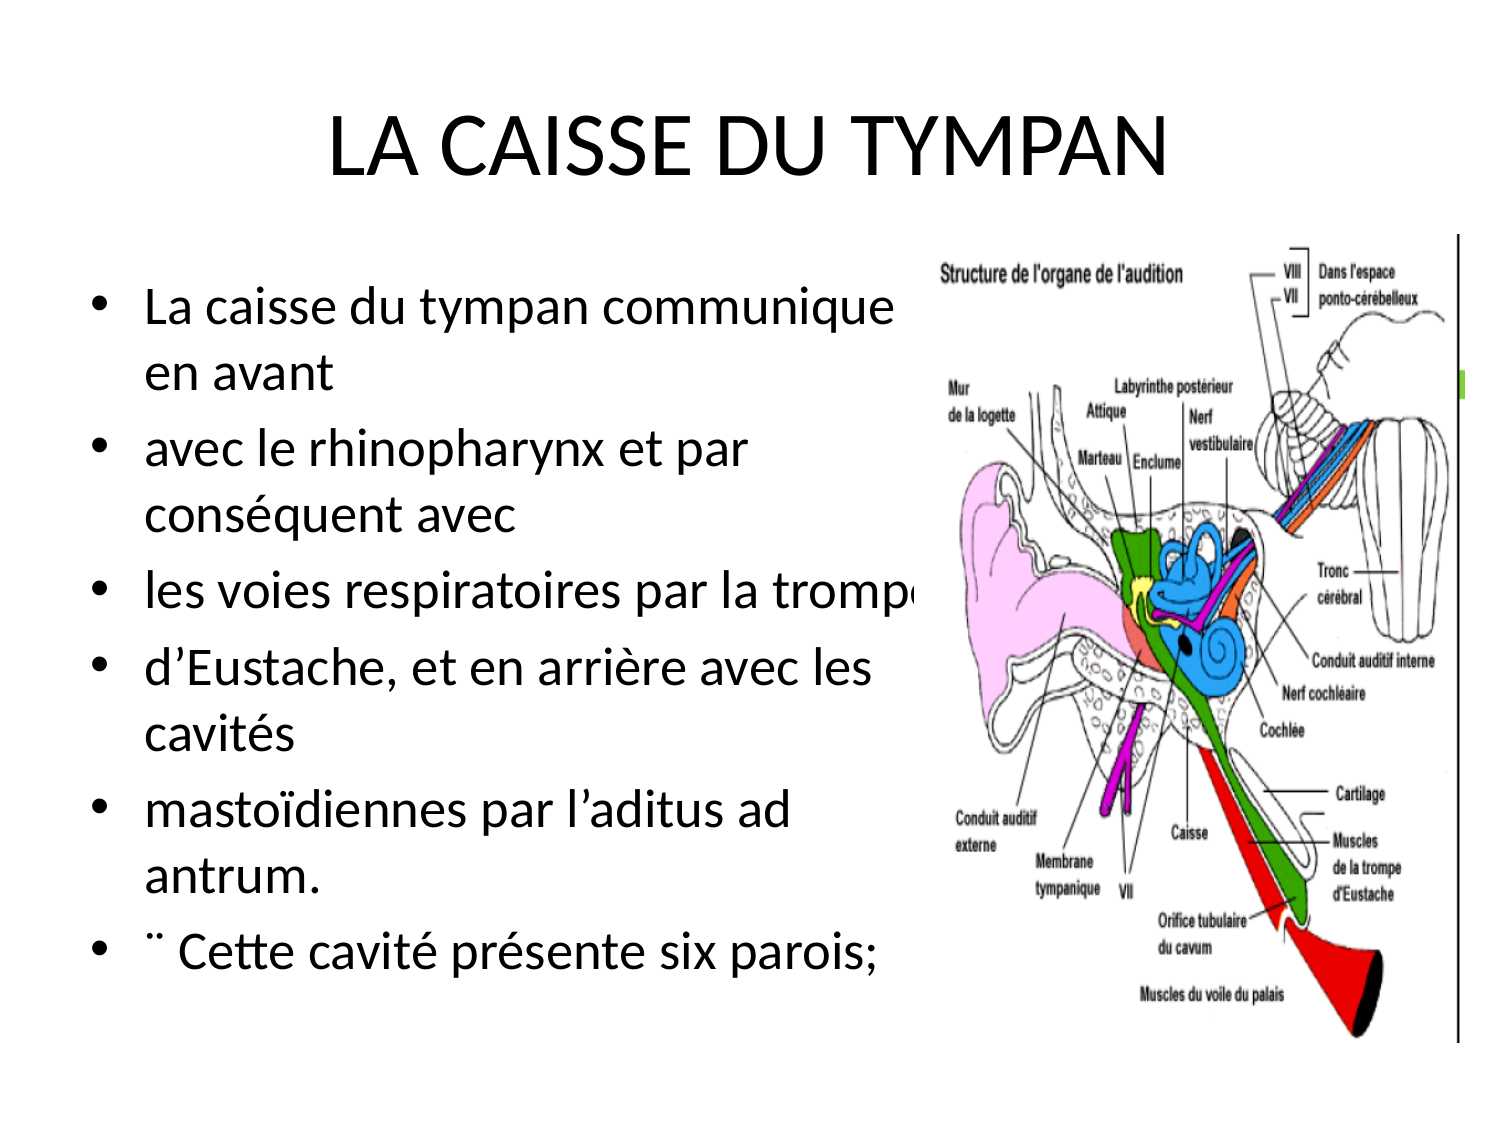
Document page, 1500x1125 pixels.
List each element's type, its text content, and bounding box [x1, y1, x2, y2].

list La caisse du tympan communique en avant avec le rhinopharynx et par conséquent avec les voies respiratoires par la trompe d’Eustache, et en arrière avec les cavités mastoïdiennes par l’aditus ad antrum. ¨ Cette cavité présente six parois; [75, 262, 908, 1005]
title LA CAISSE DU TYMPAN [75, 45, 1425, 233]
picture [913, 234, 1466, 1044]
